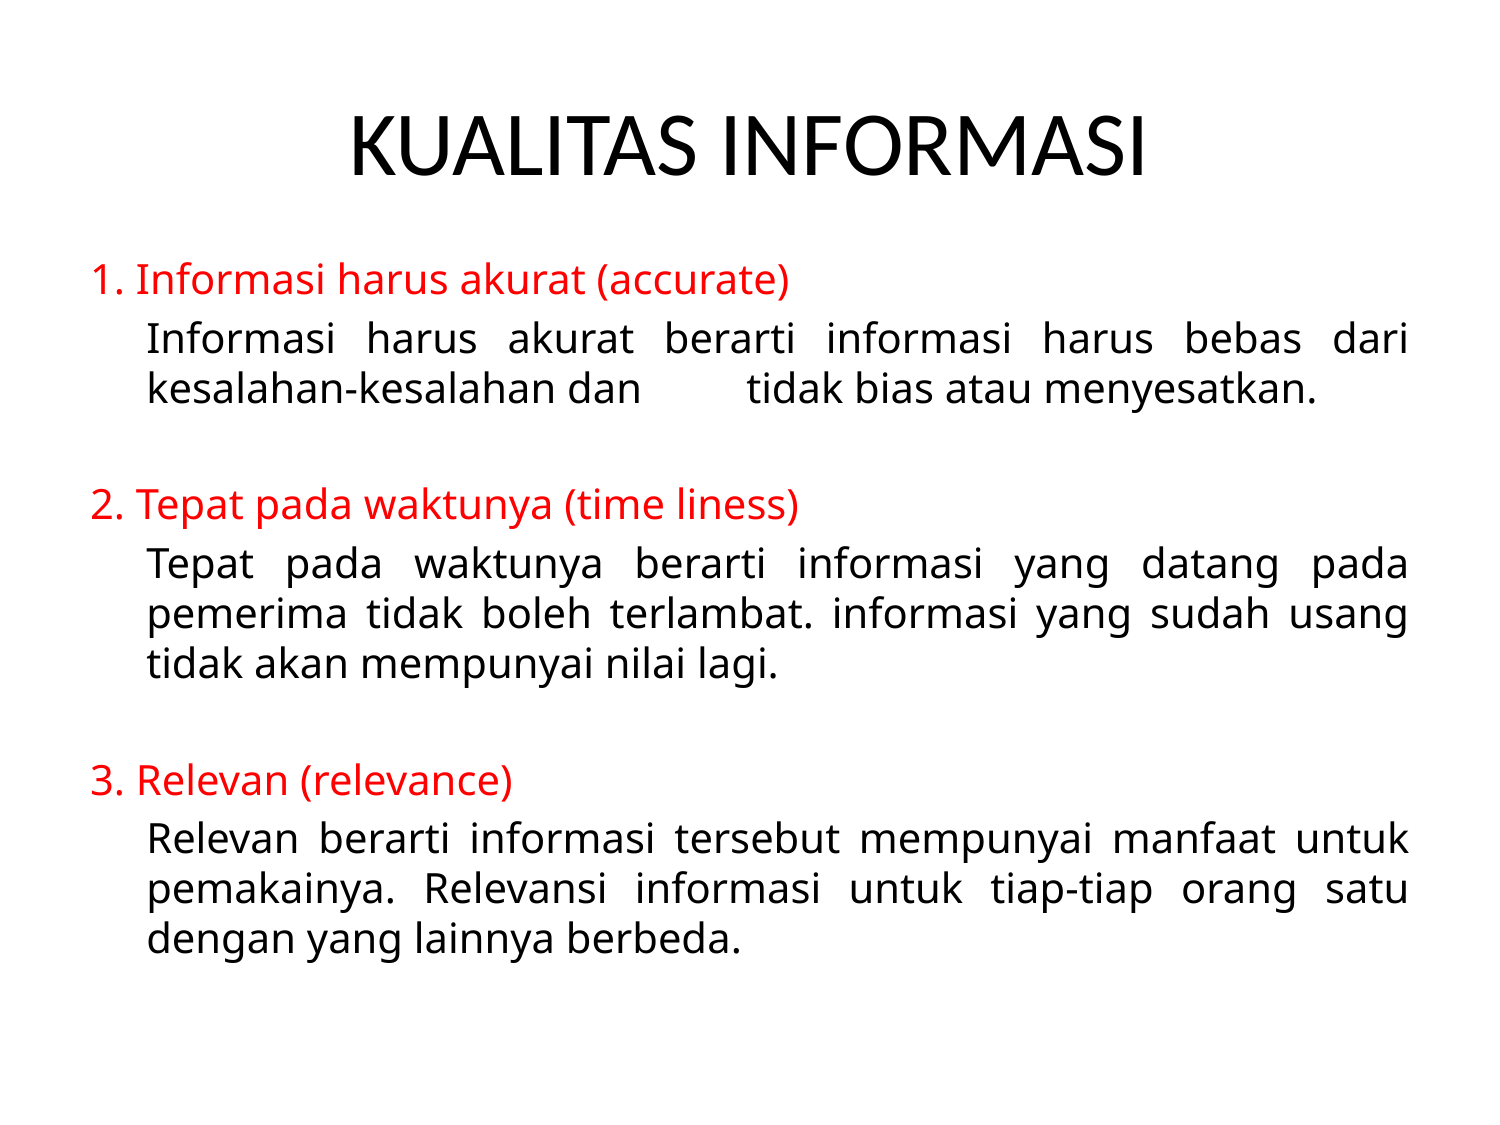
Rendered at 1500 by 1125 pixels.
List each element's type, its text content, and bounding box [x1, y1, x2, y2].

title KUALITAS INFORMASI [75, 45, 1425, 233]
list 1. Informasi harus akurat (accurate) Informasi harus akurat berarti informasi harus bebas dari kesalahan-kesalahan dan tidak bias atau menyesatkan. 2. Tepat pada waktunya (time liness) Tepat pada waktunya berarti informasi yang datang pada pemerima tidak boleh terlambat. informasi yang sudah usang tidak akan mempunyai nilai lagi. 3. Relevan (relevance) Relevan berarti informasi tersebut mempunyai manfaat untuk pemakainya. Relevansi informasi untuk tiap-tiap orang satu dengan yang lainnya berbeda. [75, 233, 1425, 1005]
